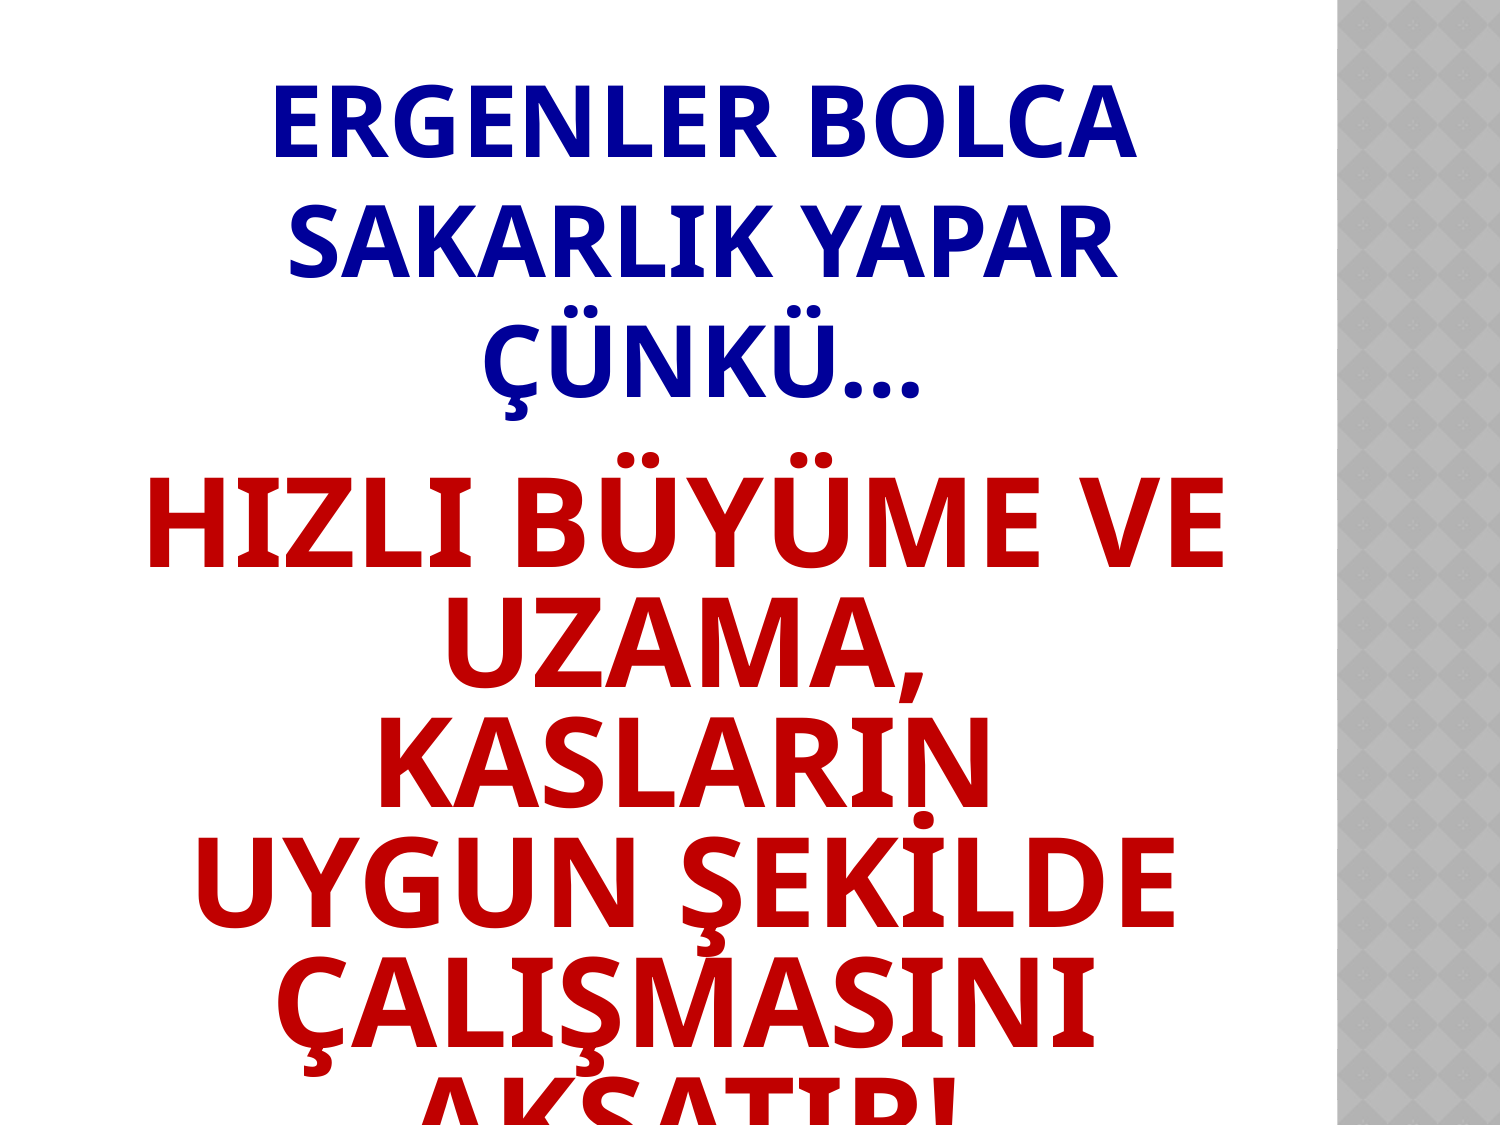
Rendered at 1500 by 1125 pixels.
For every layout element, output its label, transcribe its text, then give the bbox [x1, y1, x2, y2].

text_box HIZLI BÜYÜME VE UZAMA, KASLARIN UYGUN ŞEKİLDE ÇALIŞMASINI AKSATIR! [123, 428, 1247, 1125]
text_box ERGENLER BOLCA SAKARLIK YAPAR ÇÜNKÜ… [88, 50, 1317, 425]
